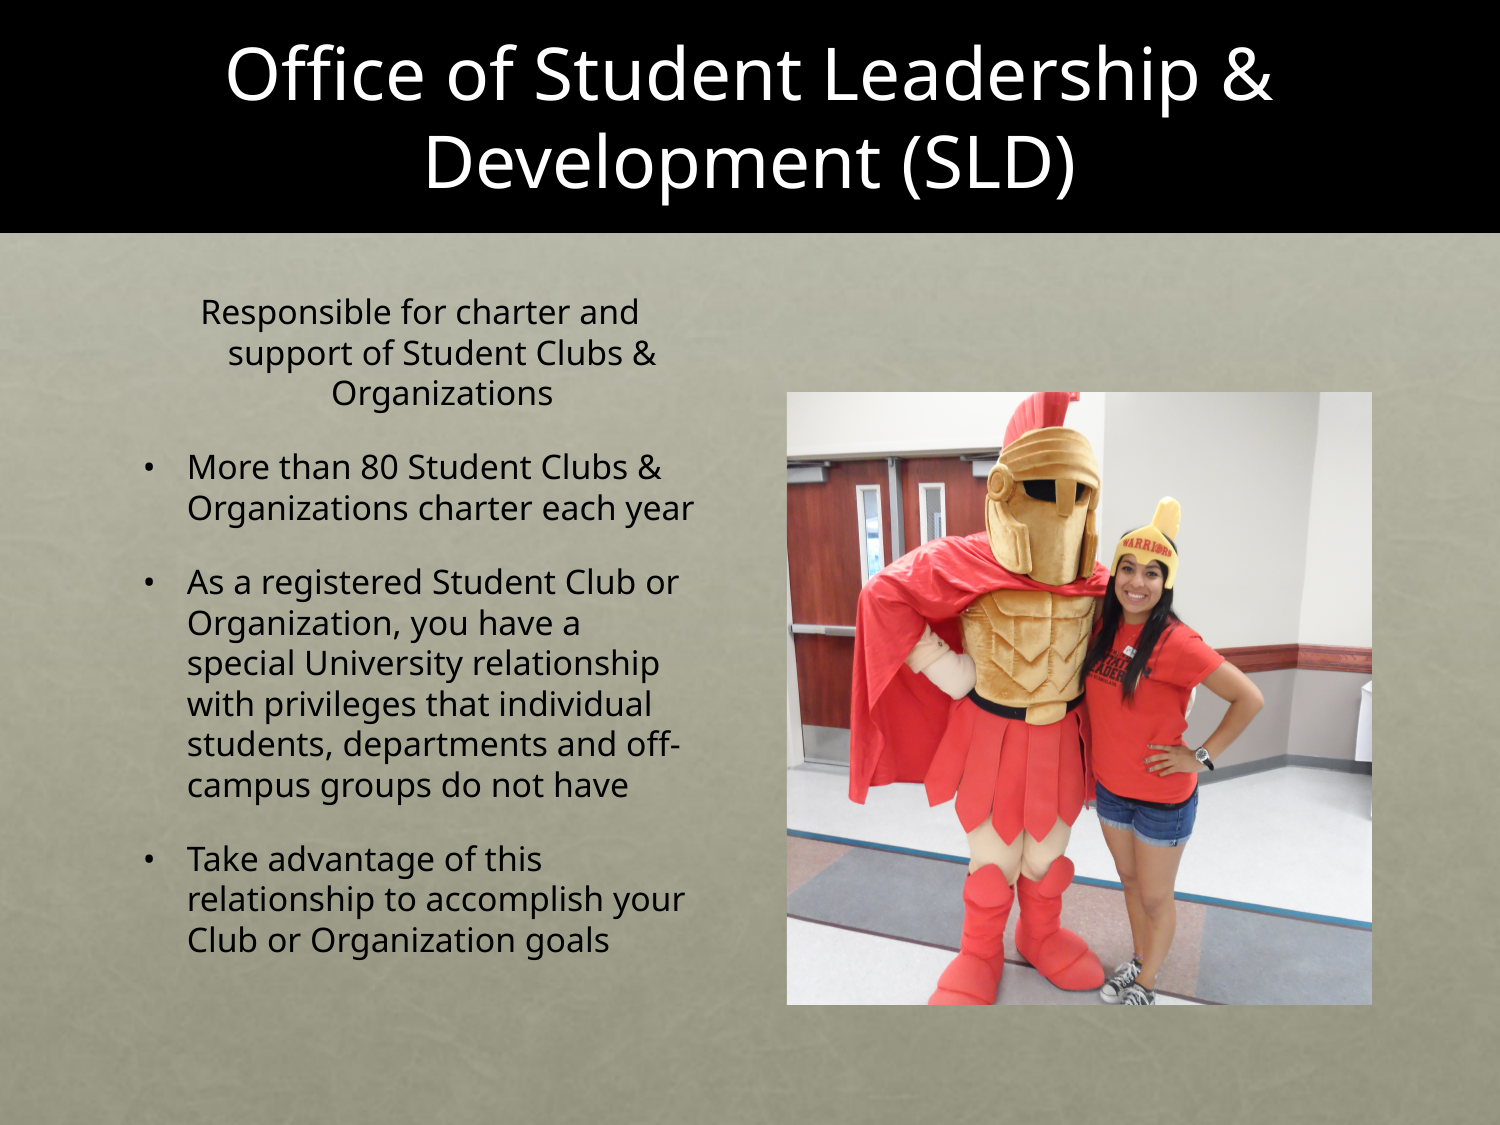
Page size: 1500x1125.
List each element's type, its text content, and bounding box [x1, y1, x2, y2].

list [786, 392, 1373, 1006]
list Responsible for charter and support of Student Clubs & Organizations More than 80 Student Clubs & Organizations charter each year As a registered Student Club or Organization, you have a special University relationship with privileges that individual students, departments and off-campus groups do not have Take advantage of this relationship to accomplish your Club or Organization goals [127, 283, 713, 1005]
picture [0, 214, 1500, 1125]
title Office of Student Leadership & Development (SLD) [127, 10, 1372, 221]
